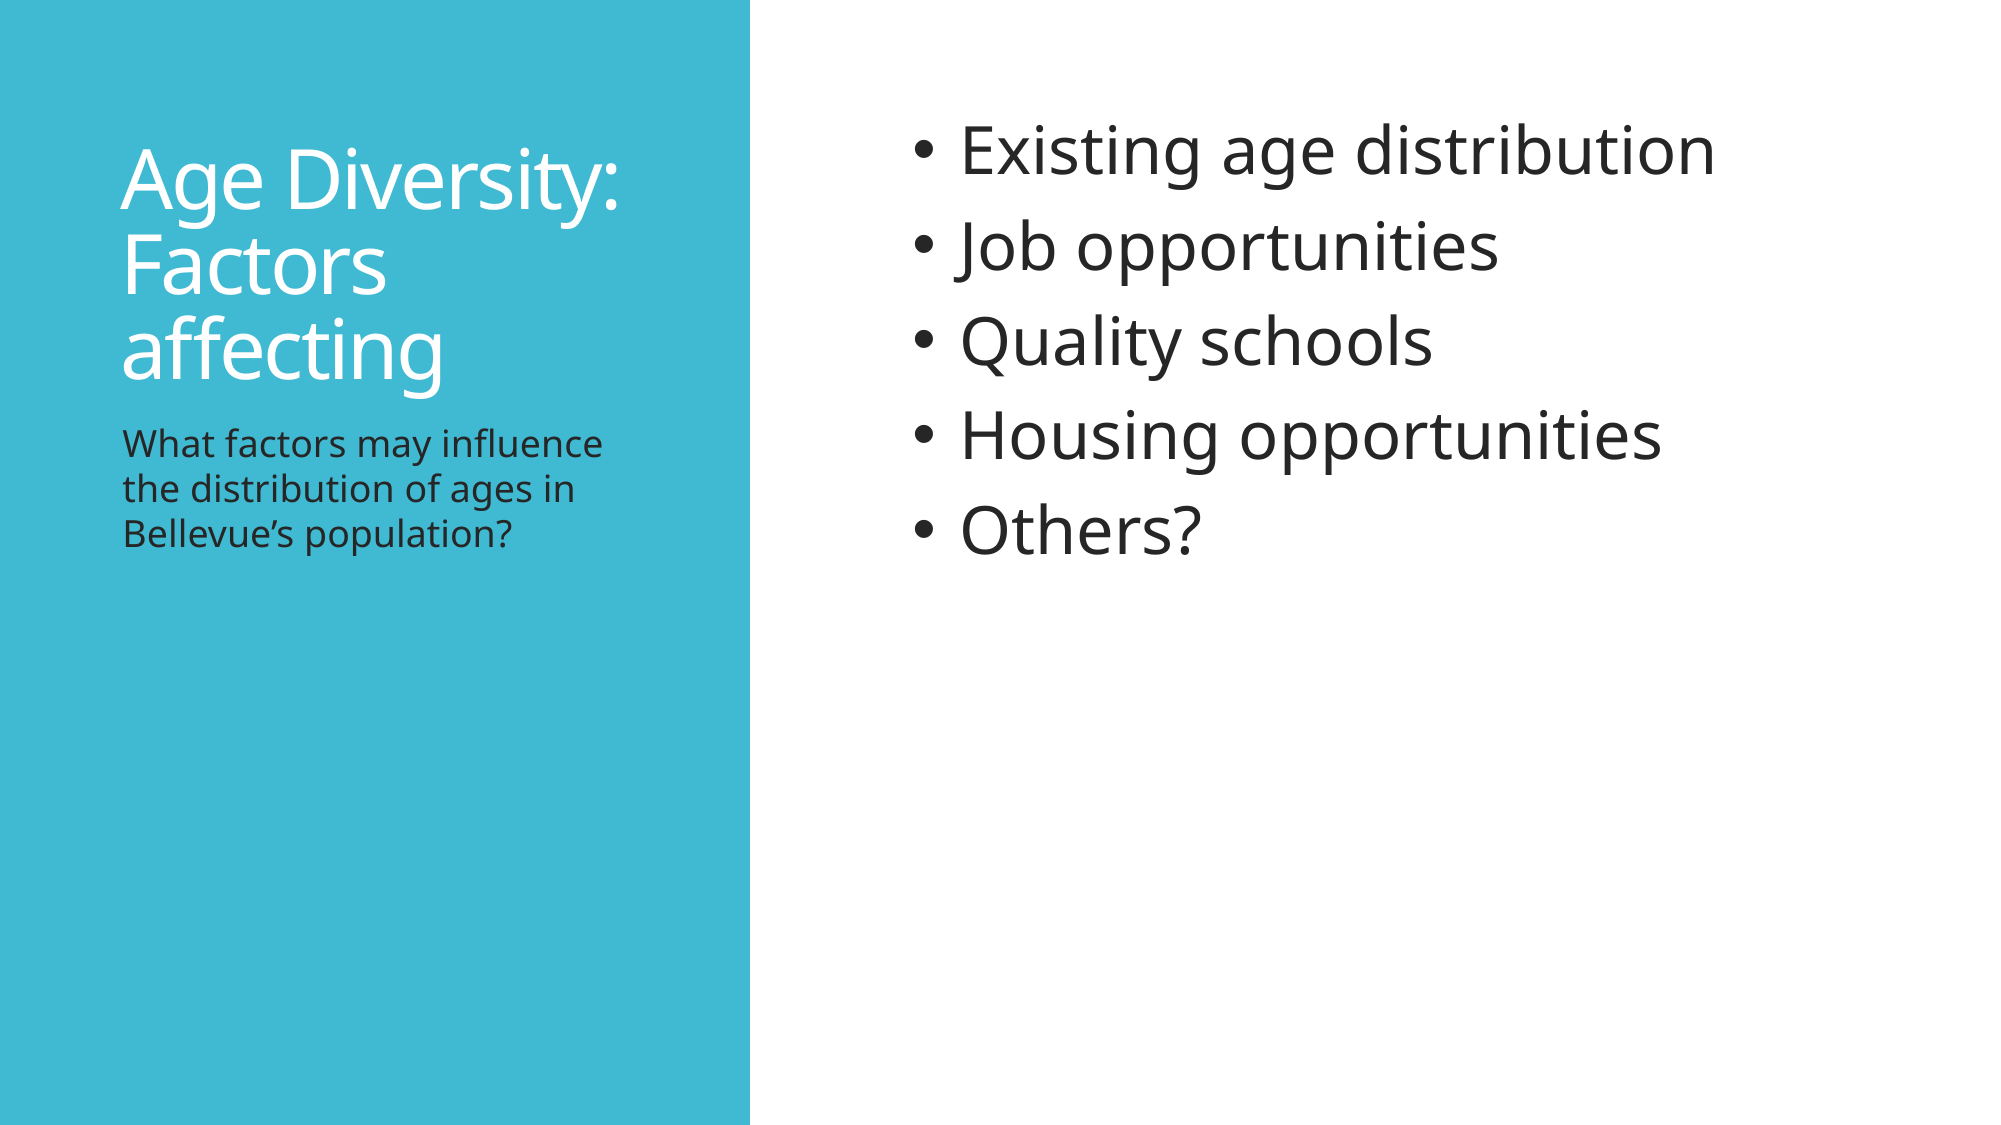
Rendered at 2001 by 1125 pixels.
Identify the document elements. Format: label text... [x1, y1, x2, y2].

list Existing age distribution Job opportunities Quality schools Housing opportunities Others? [897, 113, 1898, 956]
list What factors may influence the distribution of ages in Bellevue’s population? [107, 412, 666, 925]
title Age Diversity: Factors affecting [105, 88, 661, 404]
